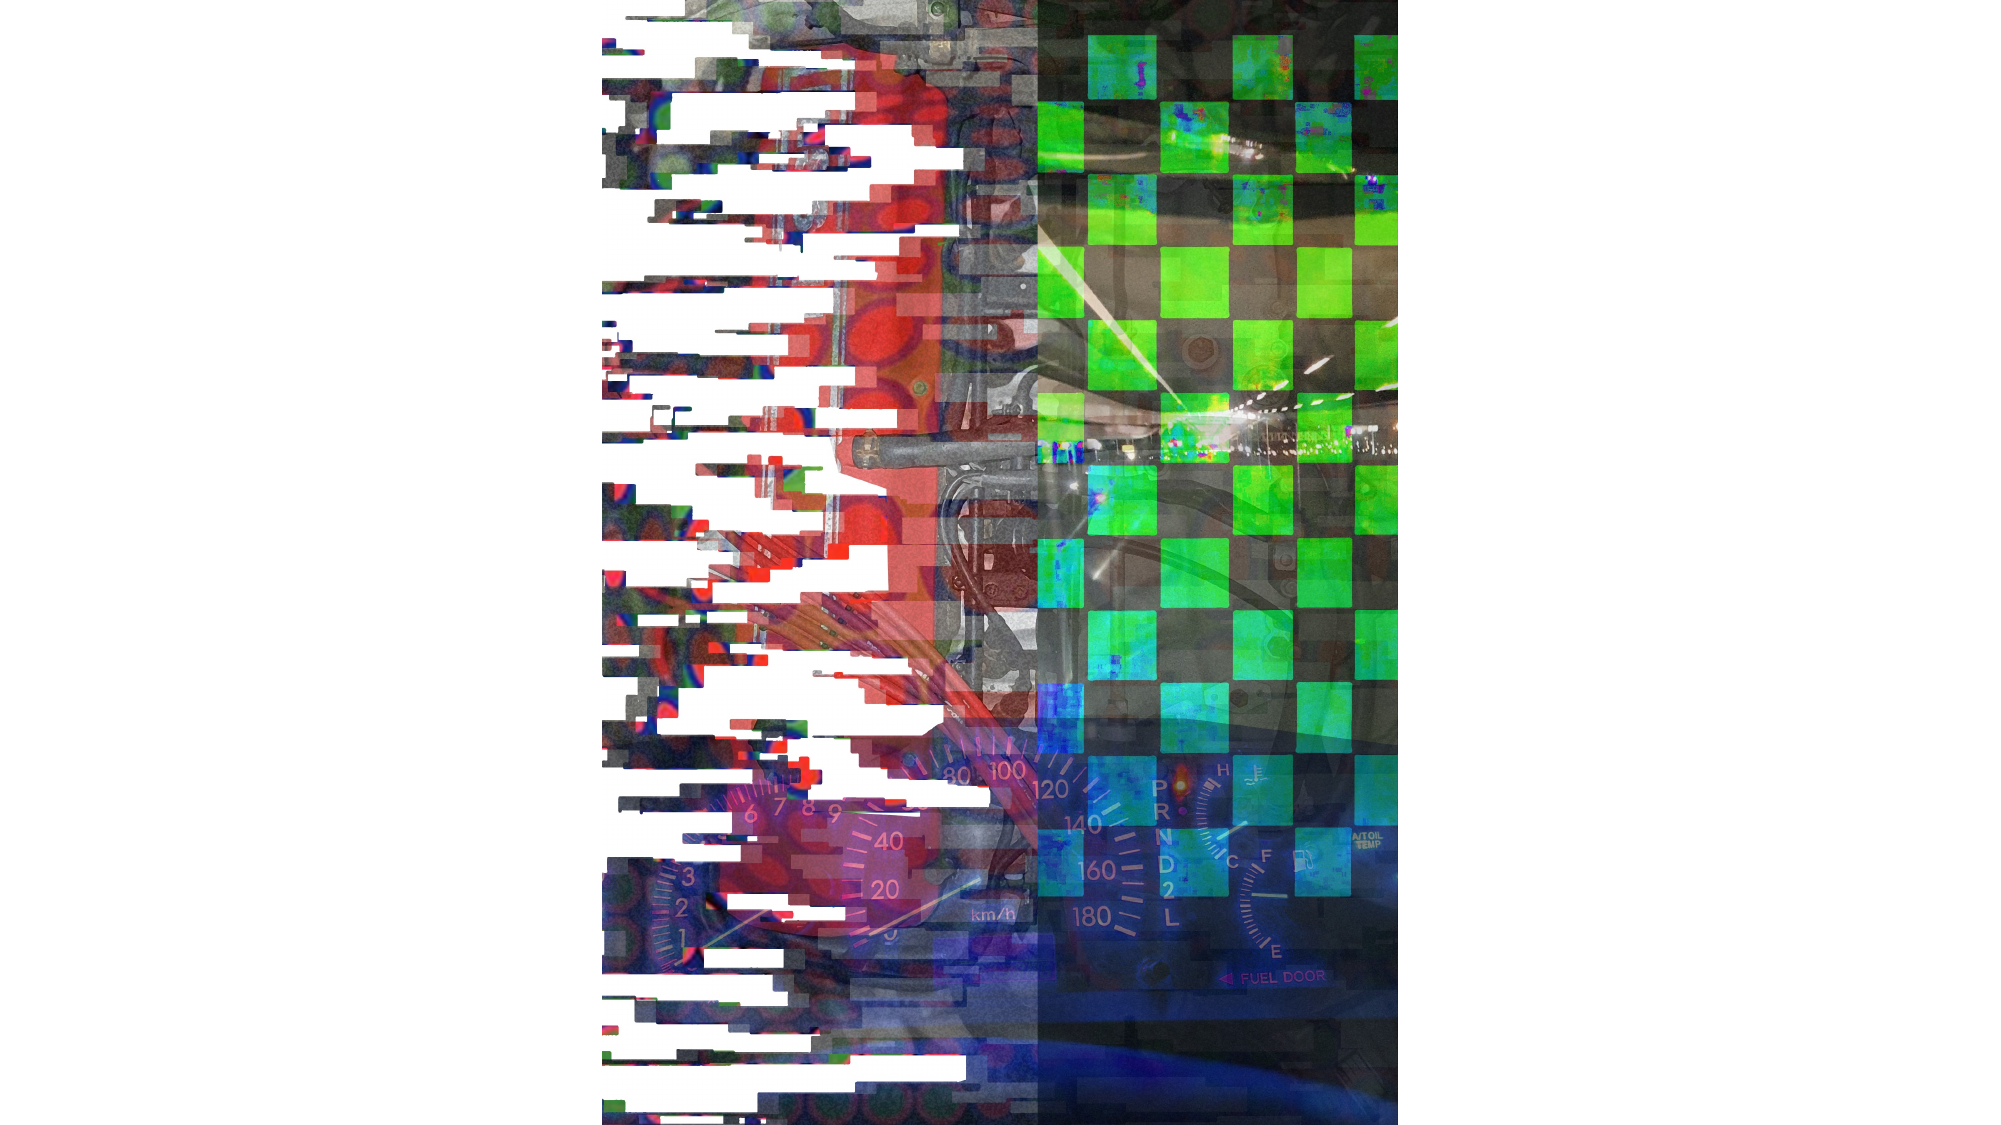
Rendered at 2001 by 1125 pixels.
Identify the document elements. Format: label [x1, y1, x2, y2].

picture [602, 0, 1398, 1125]
